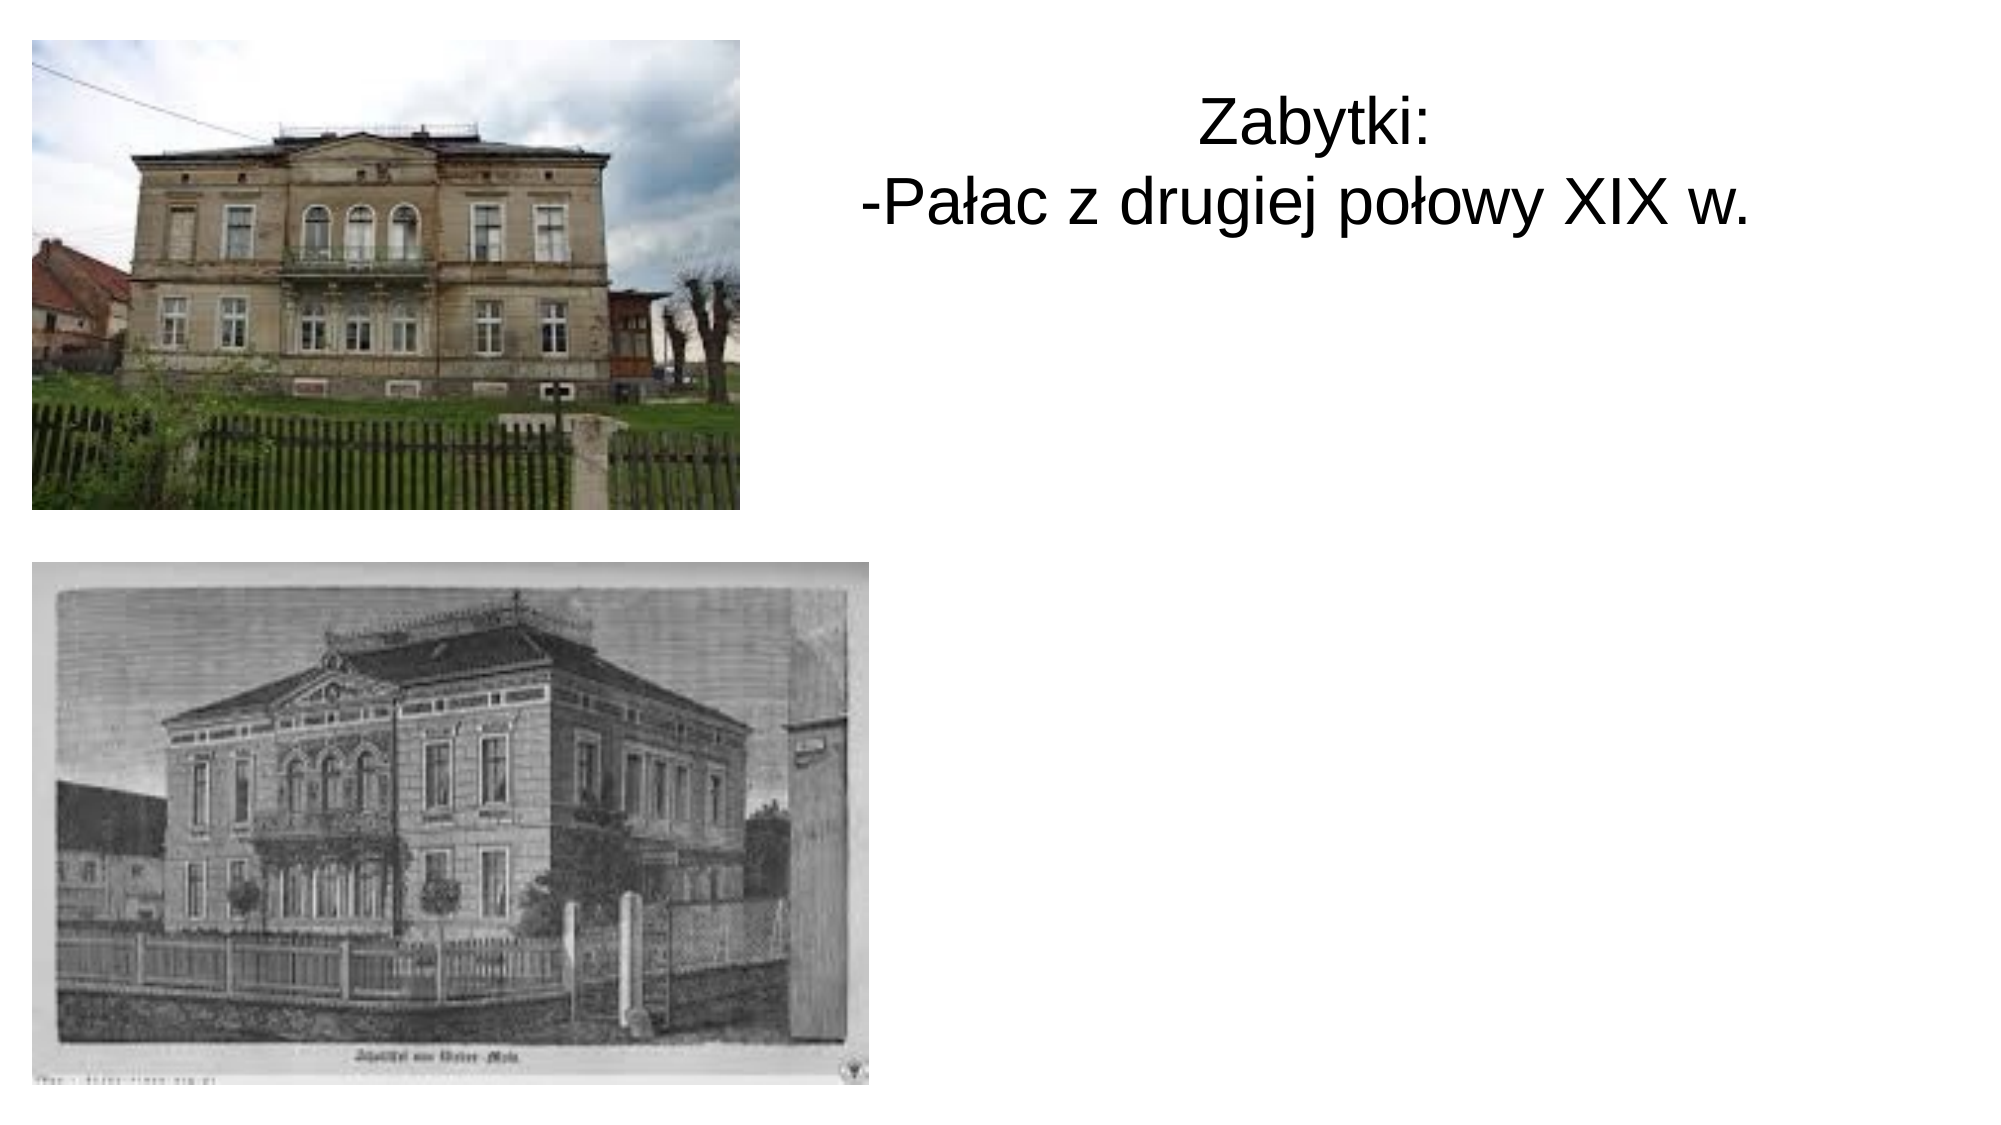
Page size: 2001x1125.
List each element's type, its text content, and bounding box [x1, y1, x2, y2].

subtitle Zabytki: -Pałac z drugiej połowy XIX w. [740, 70, 2000, 343]
picture [32, 40, 740, 510]
picture [32, 562, 869, 1085]
